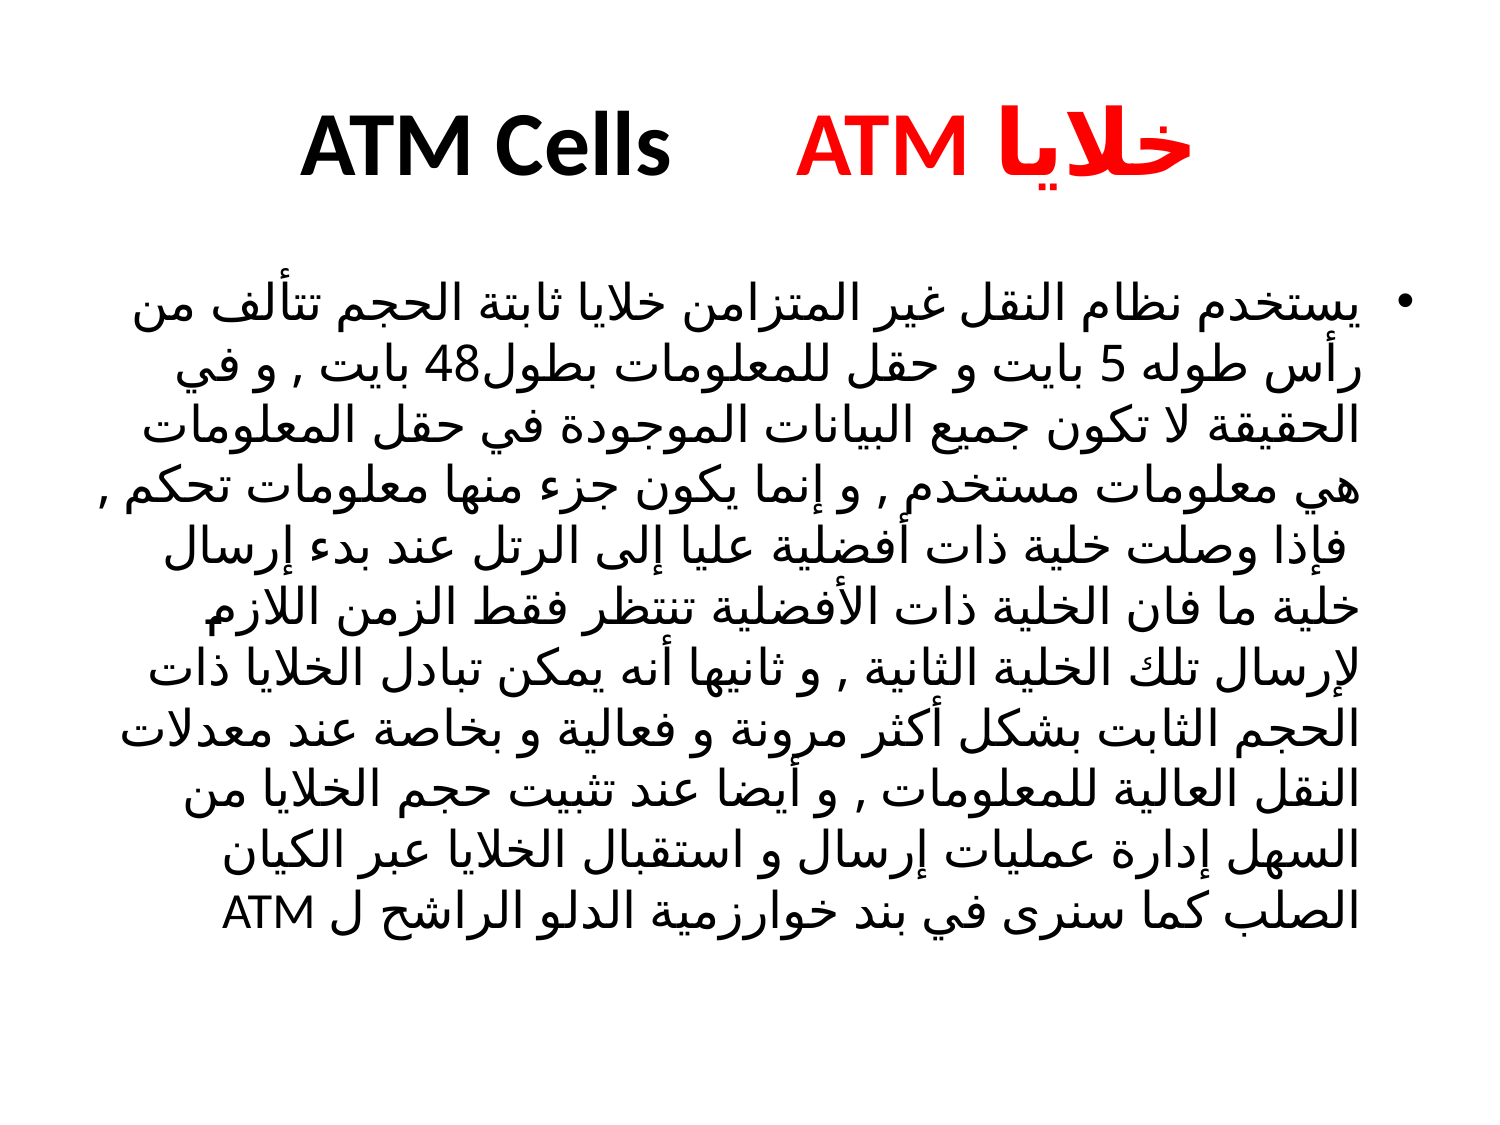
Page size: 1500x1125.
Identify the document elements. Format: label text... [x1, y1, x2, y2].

list يستخدم نظام النقل غير المتزامن خلايا ثابتة الحجم تتألف من رأس طوله 5 بايت و حقل للمعلومات بطول48 بايت , و في الحقيقة لا تكون جميع البيانات الموجودة في حقل المعلومات هي معلومات مستخدم , و إنما يكون جزء منها معلومات تحكم , فإذا وصلت خلية ذات أفضلية عليا إلى الرتل عند بدء إرسال خلية ما فان الخلية ذات الأفضلية تنتظر فقط الزمن اللازم لإرسال تلك الخلية الثانية , و ثانيها أنه يمكن تبادل الخلايا ذات الحجم الثابت بشكل أكثر مرونة و فعالية و بخاصة عند معدلات النقل العالية للمعلومات , و أيضا عند تثبيت حجم الخلايا من السهل إدارة عمليات إرسال و استقبال الخلايا عبر الكيان الصلب كما سنرى في بند خوارزمية الدلو الراشح ل ATM [75, 262, 1425, 1005]
title خلايا ATM Cells ATM [75, 45, 1425, 233]
